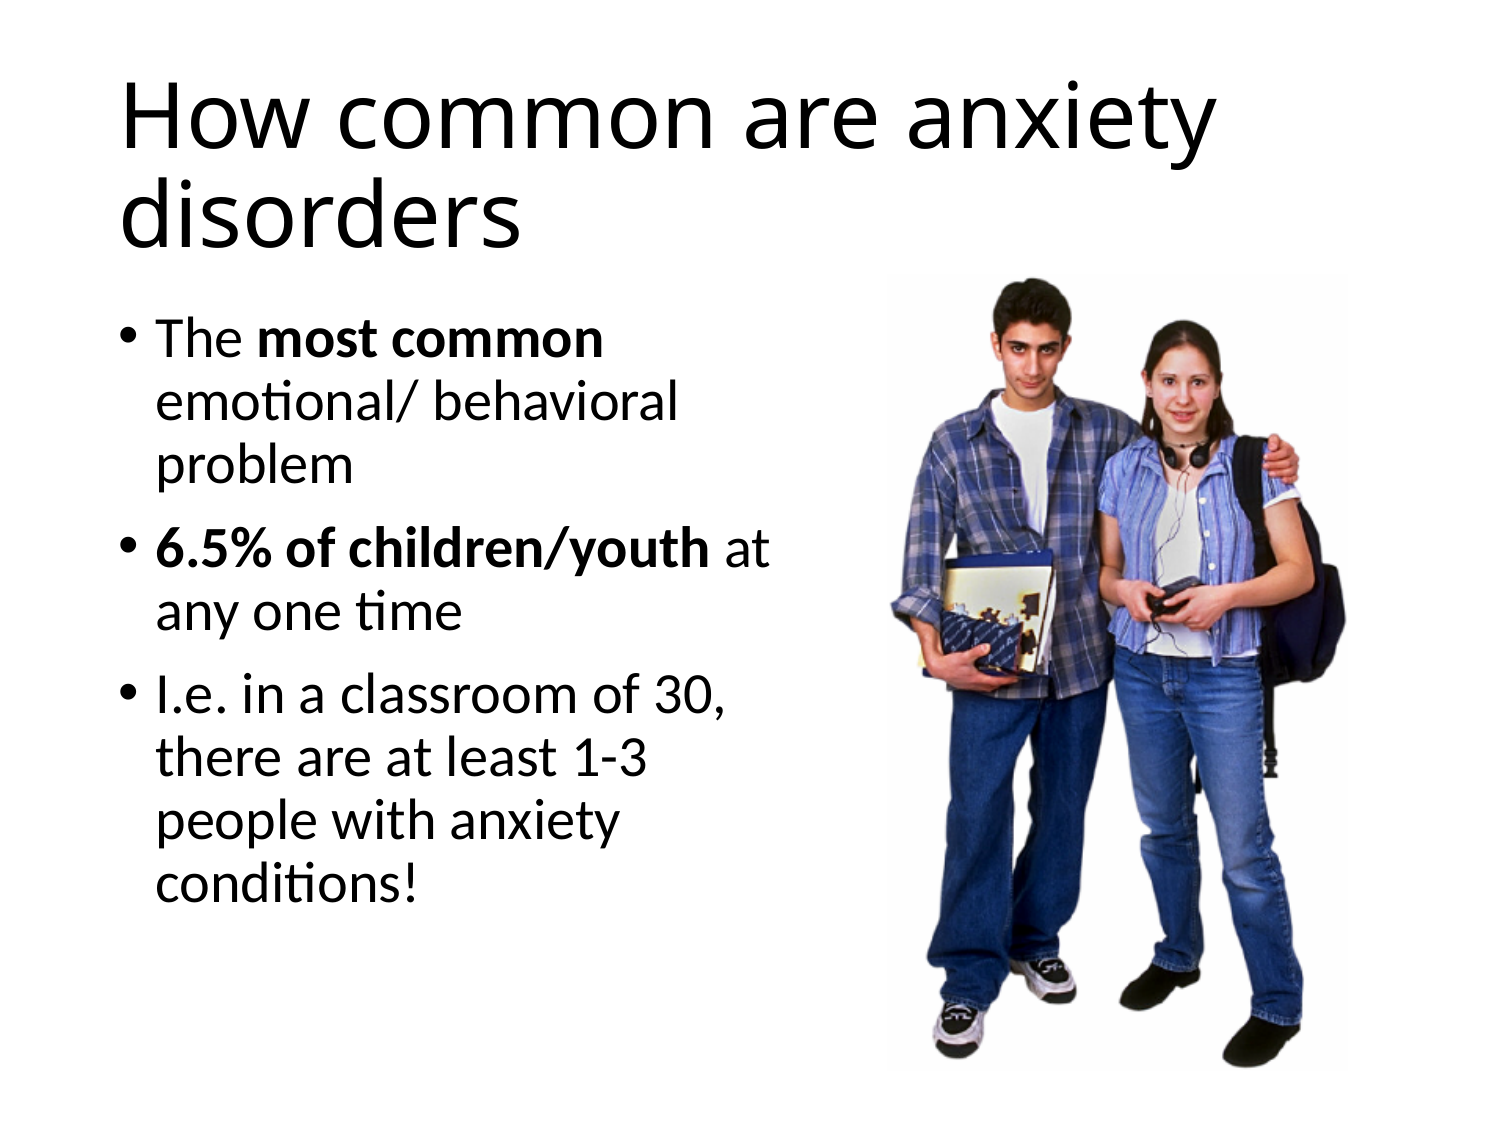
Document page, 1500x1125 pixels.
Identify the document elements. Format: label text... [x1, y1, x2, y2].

list The most common emotional/ behavioral problem 6.5% of children/youth at any one time I.e. in a classroom of 30, there are at least 1-3 people with anxiety conditions! [103, 299, 825, 1014]
title How common are anxiety disorders [103, 59, 1397, 278]
picture [887, 274, 1348, 1071]
